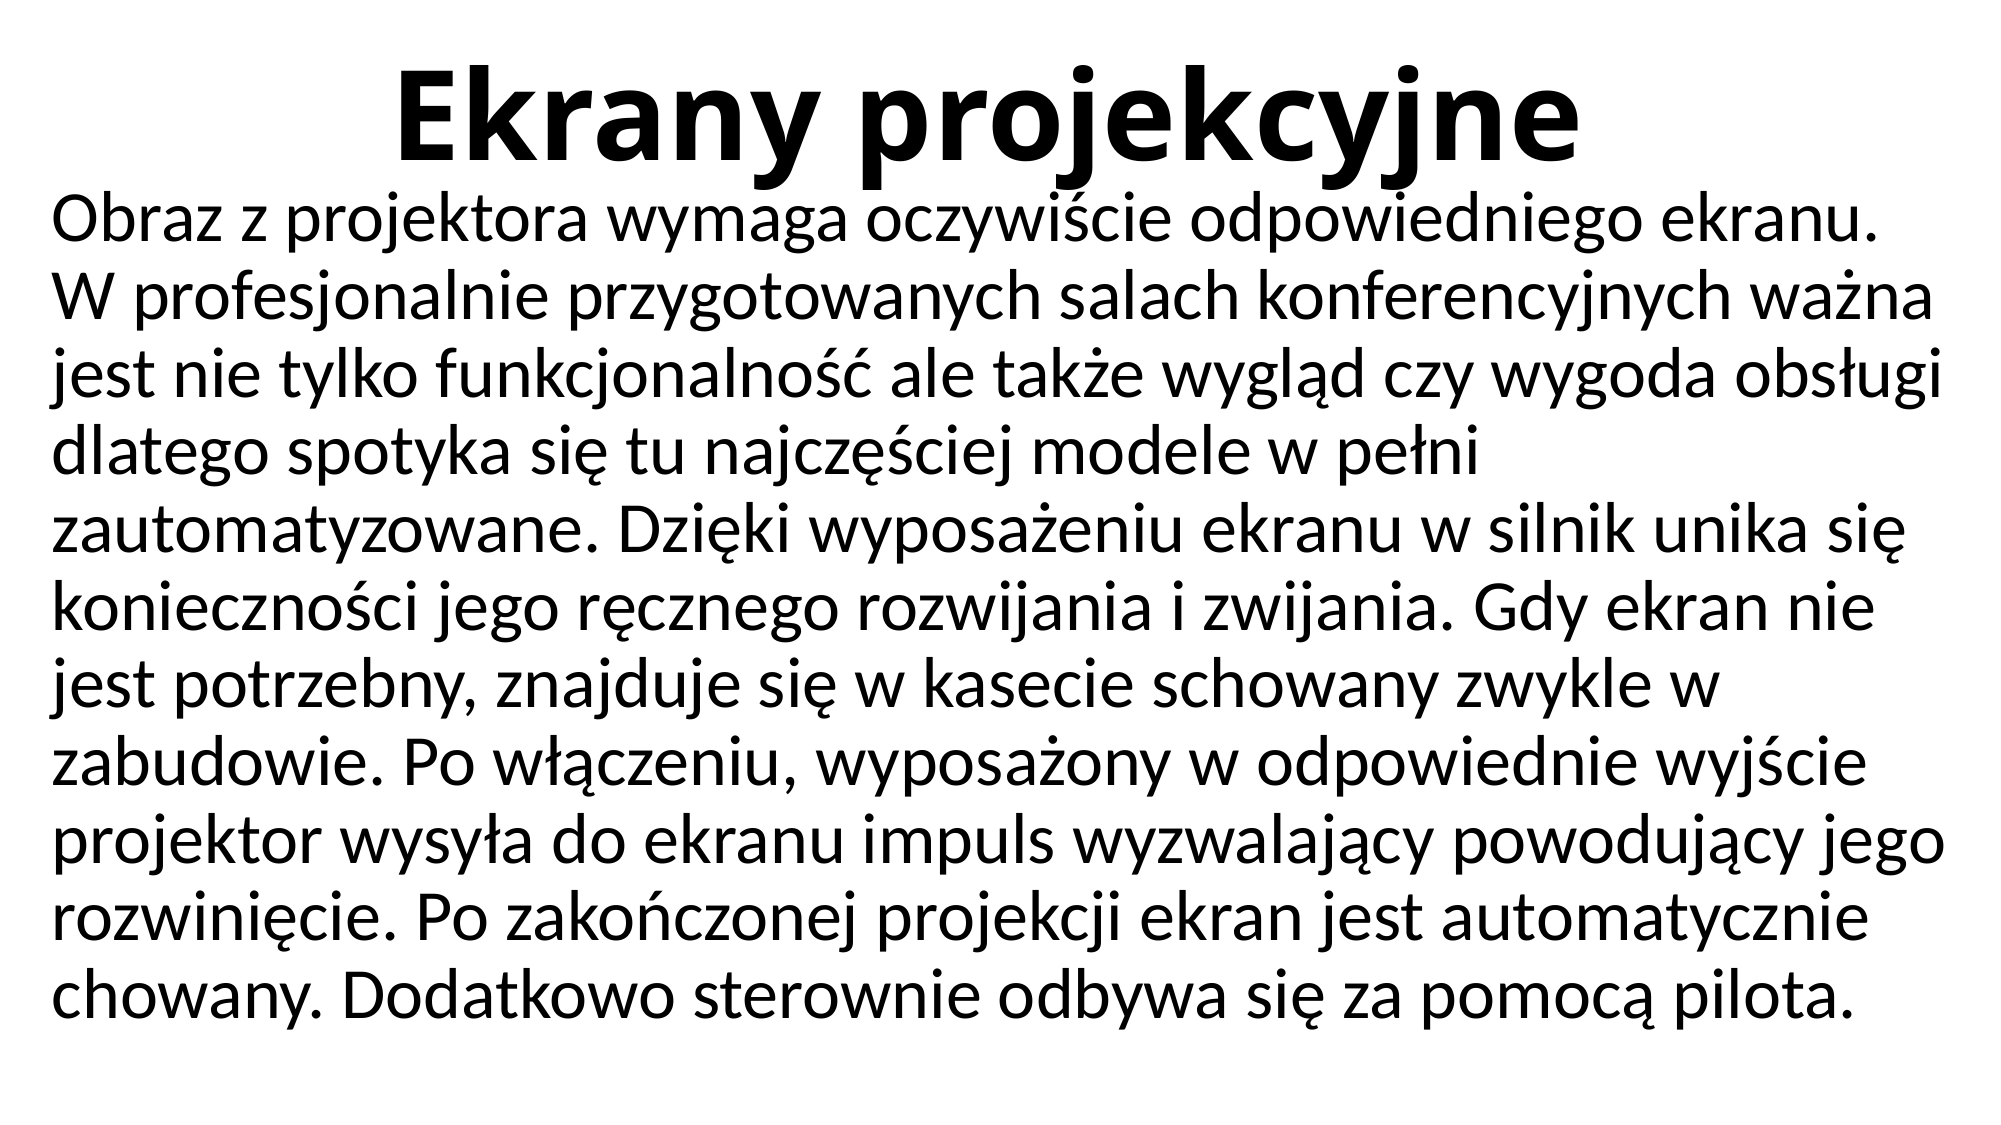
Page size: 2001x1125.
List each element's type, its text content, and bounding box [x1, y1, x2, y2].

list Obraz z projektora wymaga oczywiście odpowiedniego ekranu. W profesjonalnie przygotowanych salach konferencyjnych ważna jest nie tylko funkcjonalność ale także wygląd czy wygoda obsługi dlatego spotyka się tu najczęściej modele w pełni zautomatyzowane. Dzięki wyposażeniu ekranu w silnik unika się konieczności jego ręcznego rozwijania i zwijania. Gdy ekran nie jest potrzebny, znajduje się w kasecie schowany zwykle w zabudowie. Po włączeniu, wyposażony w odpowiednie wyjście projektor wysyła do ekranu impuls wyzwalający powodujący jego rozwinięcie. Po zakończonej projekcji ekran jest automatycznie chowany. Dodatkowo sterownie odbywa się za pomocą pilota. [36, 172, 1965, 1102]
title Ekrany projekcyjne [125, 11, 1851, 172]
